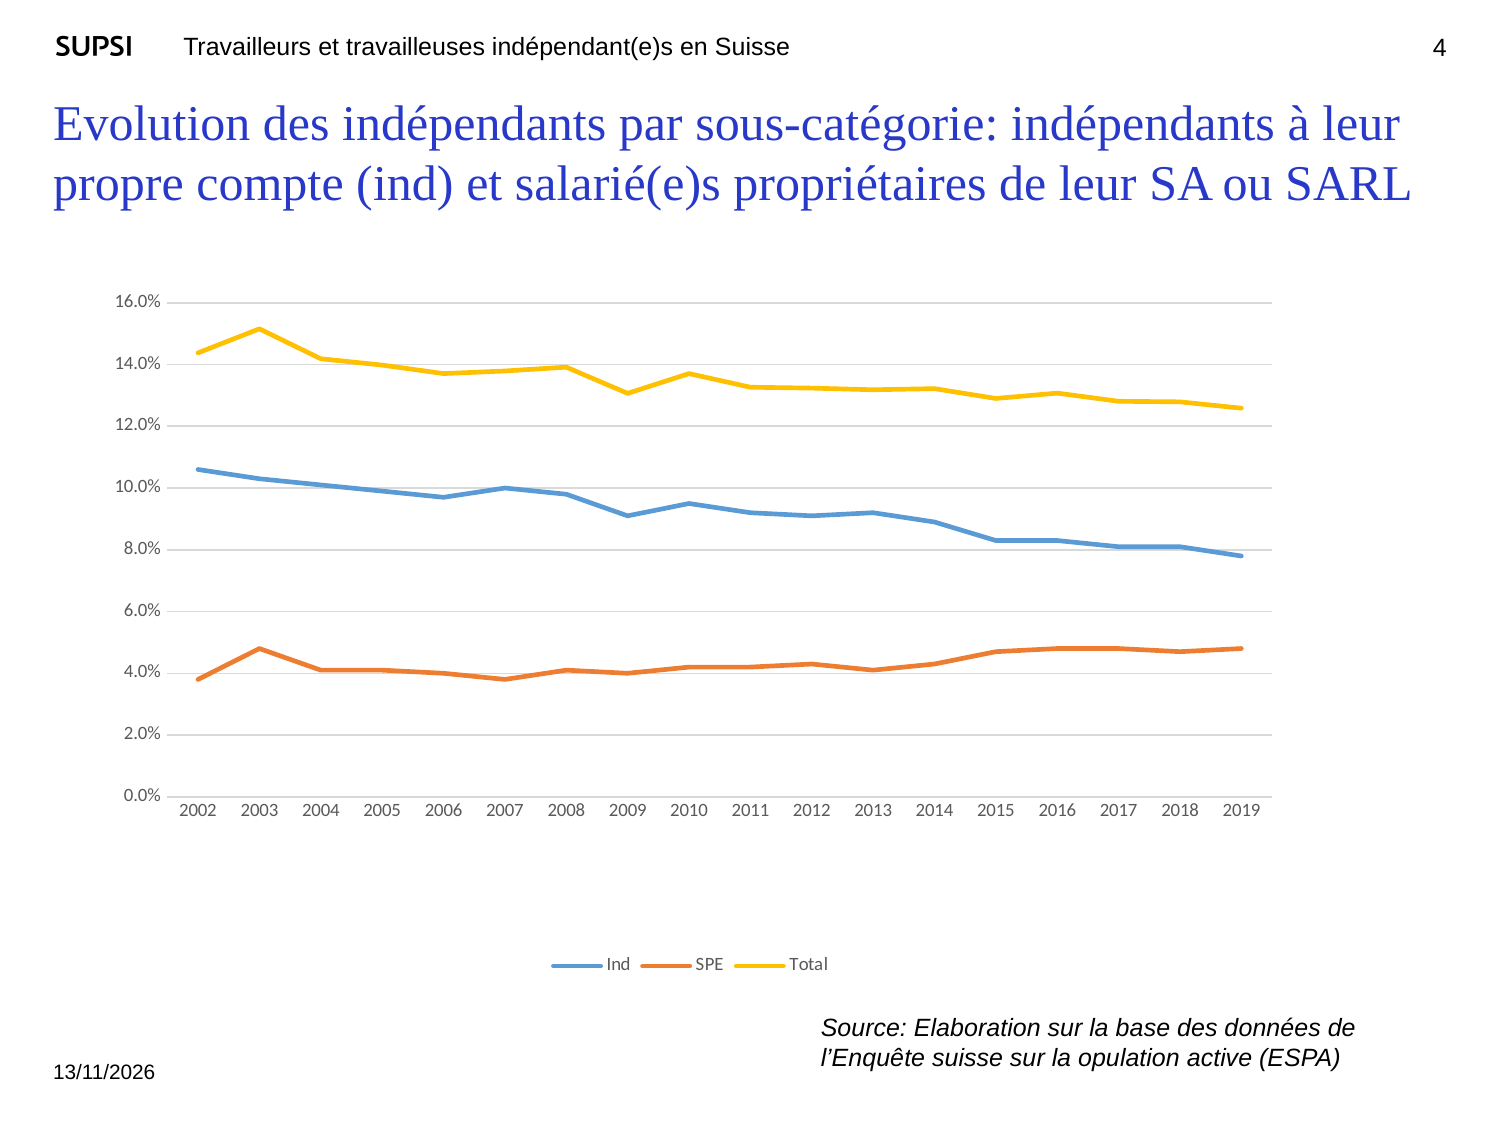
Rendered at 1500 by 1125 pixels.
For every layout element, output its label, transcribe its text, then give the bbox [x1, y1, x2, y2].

picture [56, 34, 134, 56]
text_box Source: Elaboration sur la base des données de l’Enquête suisse sur la opulation active (ESPA) [820, 1011, 1424, 1075]
chart [52, 266, 1330, 982]
slide_number 4 [1312, 30, 1448, 110]
title Evolution des indépendants par sous-catégorie: indépendants à leur propre compte (ind) et salarié(e)s propriétaires de leur SA ou SARL [53, 90, 1447, 209]
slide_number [52, 1058, 404, 1125]
